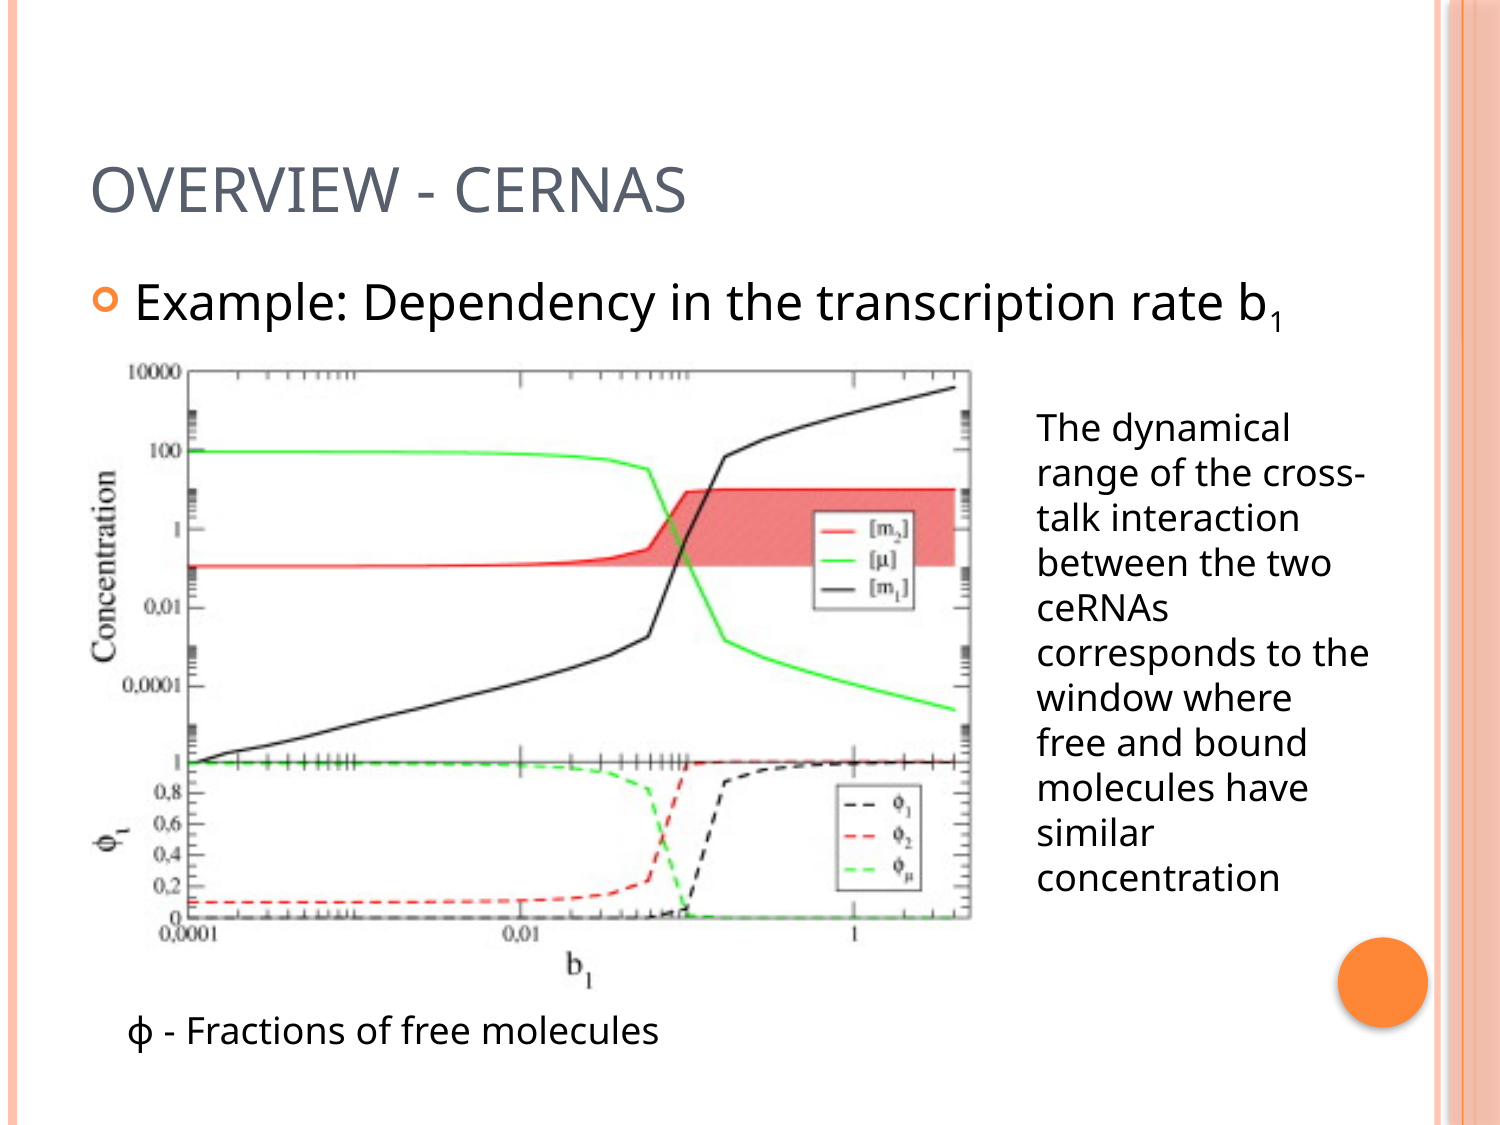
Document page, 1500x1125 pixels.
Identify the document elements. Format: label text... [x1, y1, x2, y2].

picture [87, 361, 975, 993]
list Example: Dependency in the transcription rate b1 [75, 262, 1376, 1062]
text_box The dynamical range of the cross-talk interaction between the two ceRNAs corresponds to the window where free and bound molecules have similar concentration [1021, 397, 1388, 907]
text_box ϕ - Fractions of free molecules [112, 999, 1400, 1060]
title Overview - ceRNAs [75, 45, 1300, 233]
